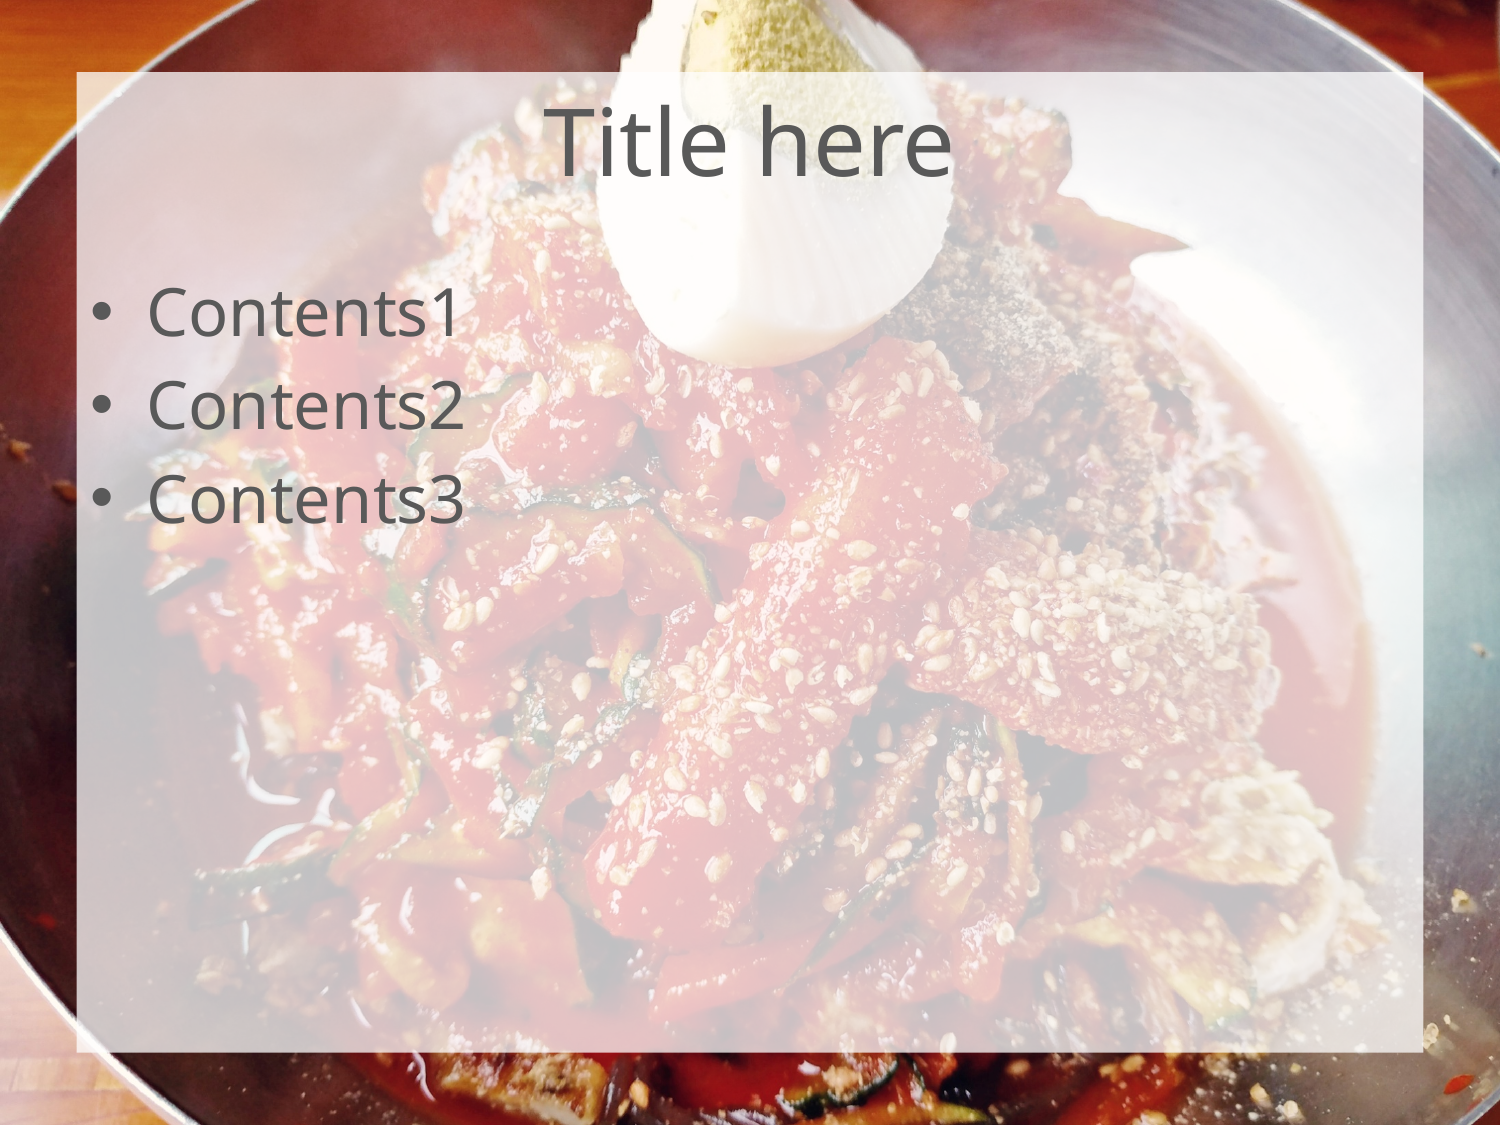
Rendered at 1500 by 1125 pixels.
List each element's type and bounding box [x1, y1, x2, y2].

text_box [0, 0, 1500, 1125]
